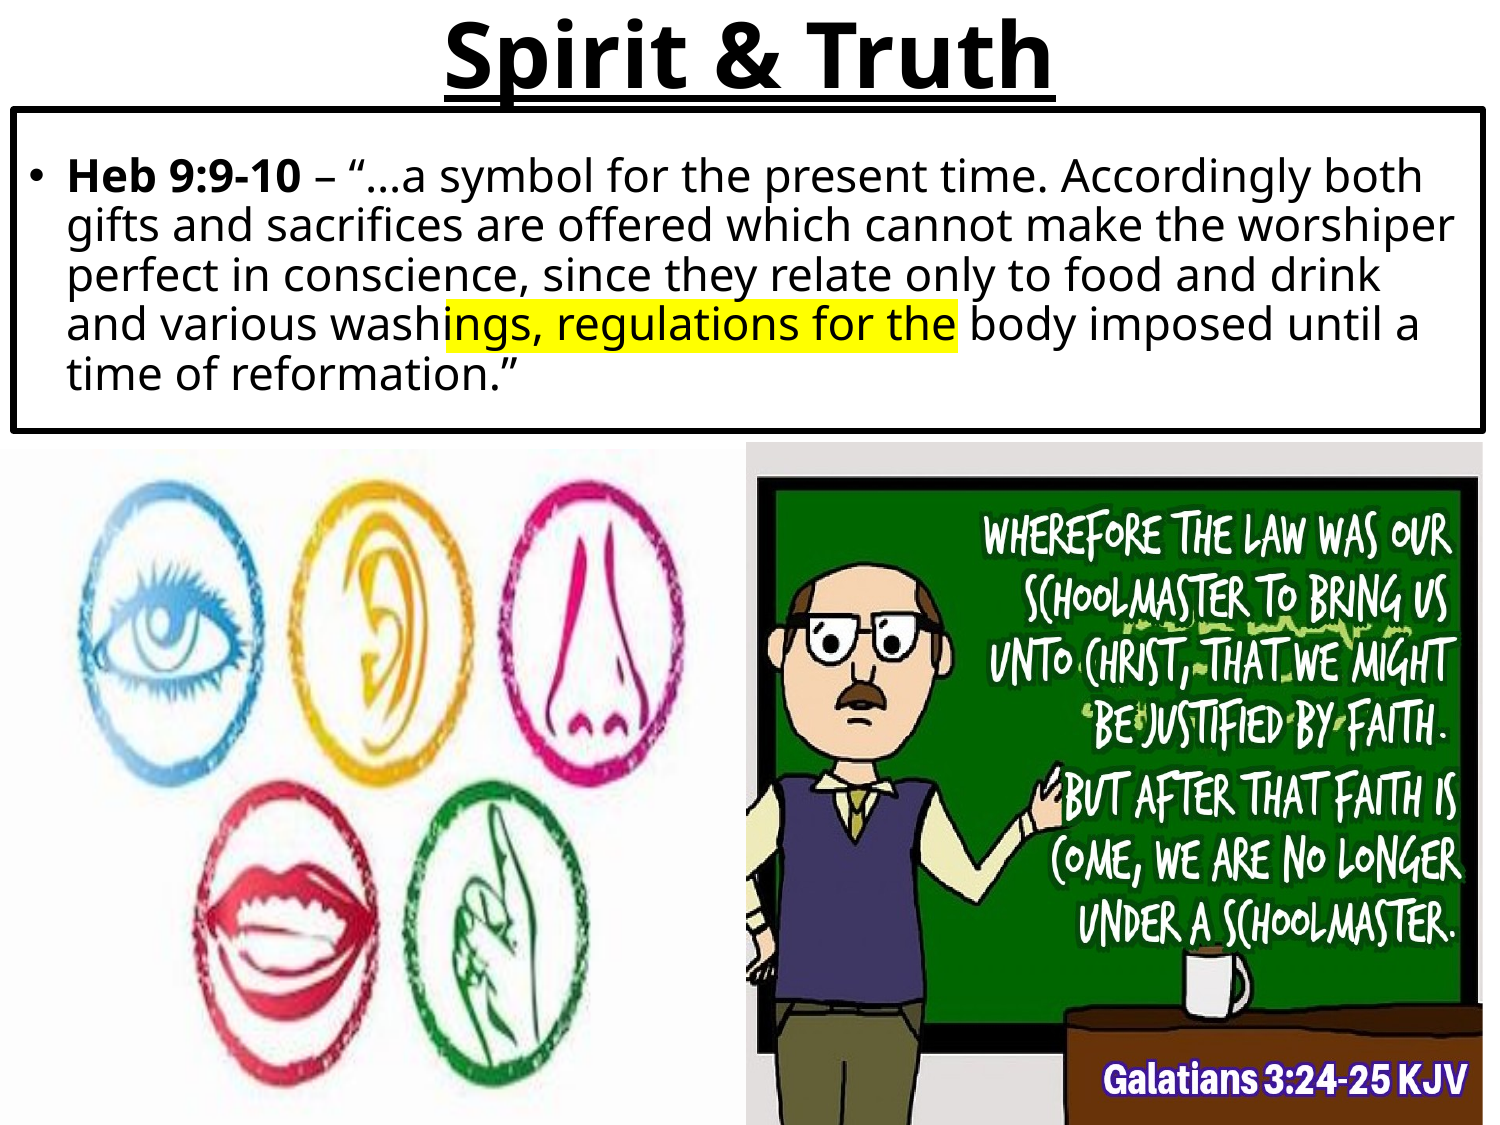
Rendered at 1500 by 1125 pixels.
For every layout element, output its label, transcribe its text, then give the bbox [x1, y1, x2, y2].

list Spirit & Truth [0, 0, 1500, 116]
list Heb 9:9-10 – “…a symbol for the present time. Accordingly both gifts and sacrifices are offered which cannot make the worshiper perfect in conscience, since they relate only to food and drink and various washings, regulations for the body imposed until a time of reformation.” [13, 109, 1483, 431]
picture [0, 442, 1483, 1125]
